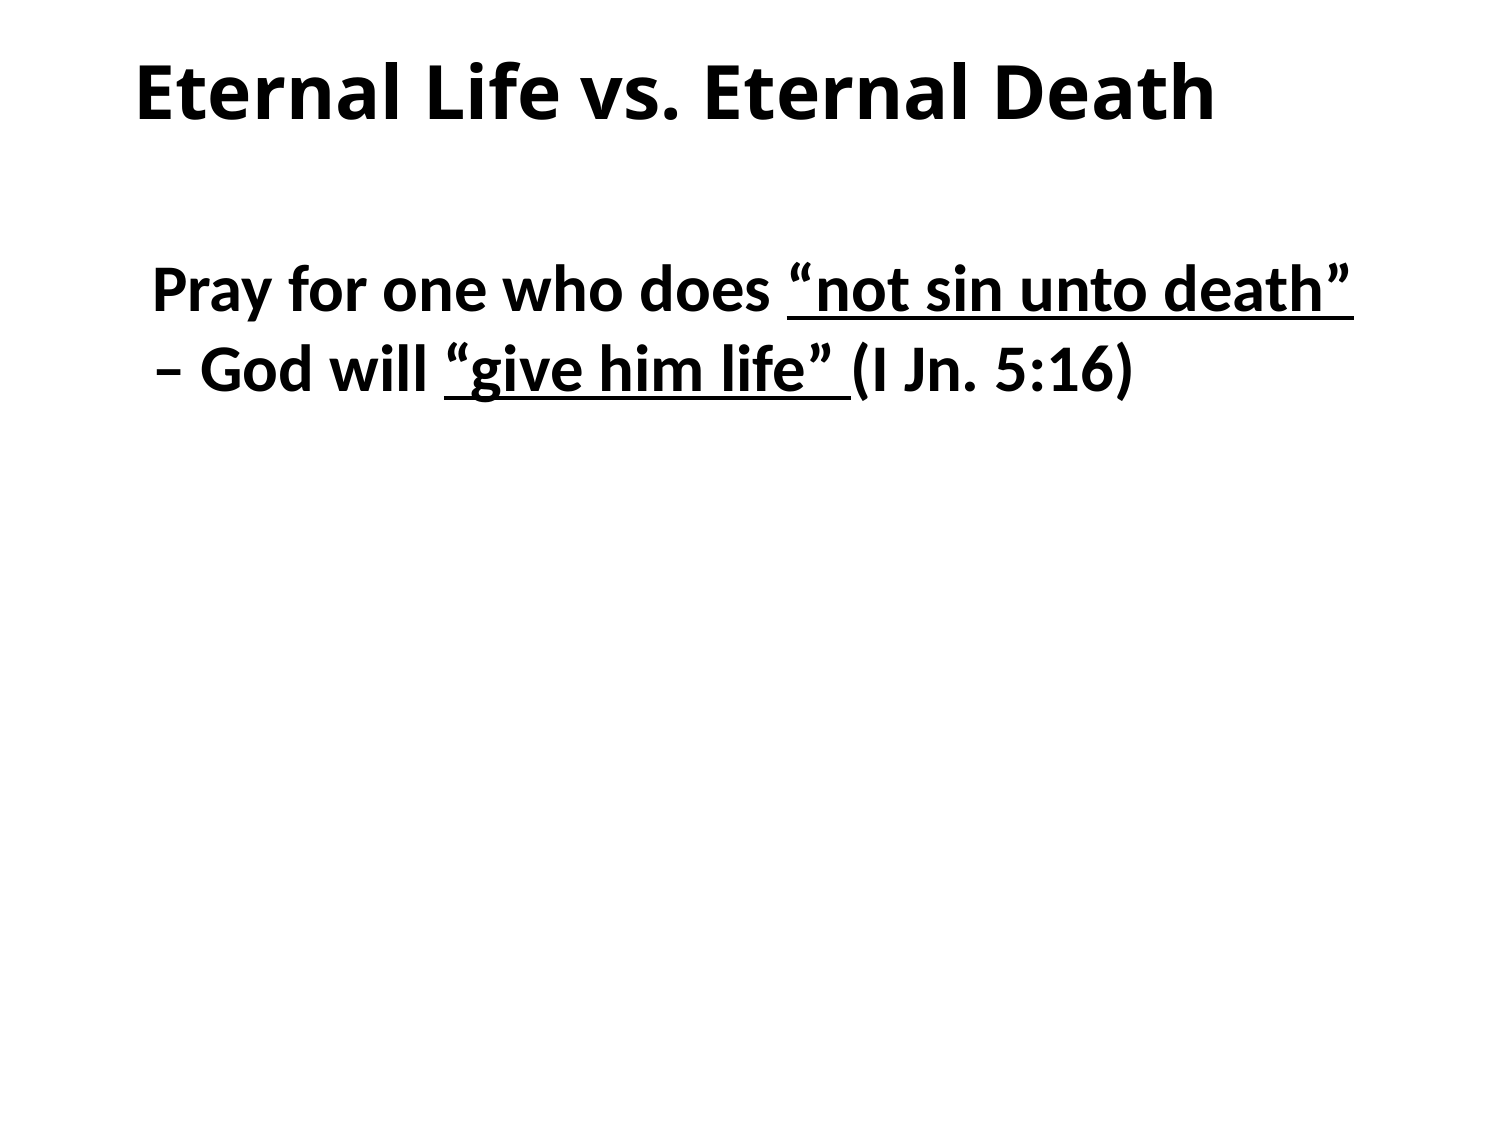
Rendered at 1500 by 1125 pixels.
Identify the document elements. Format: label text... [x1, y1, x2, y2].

text_box Pray for one who does “not sin unto death” – God will “give him life” (I Jn. 5:16) [137, 237, 1375, 413]
text_box Eternal Life vs. Eternal Death [118, 37, 1382, 143]
